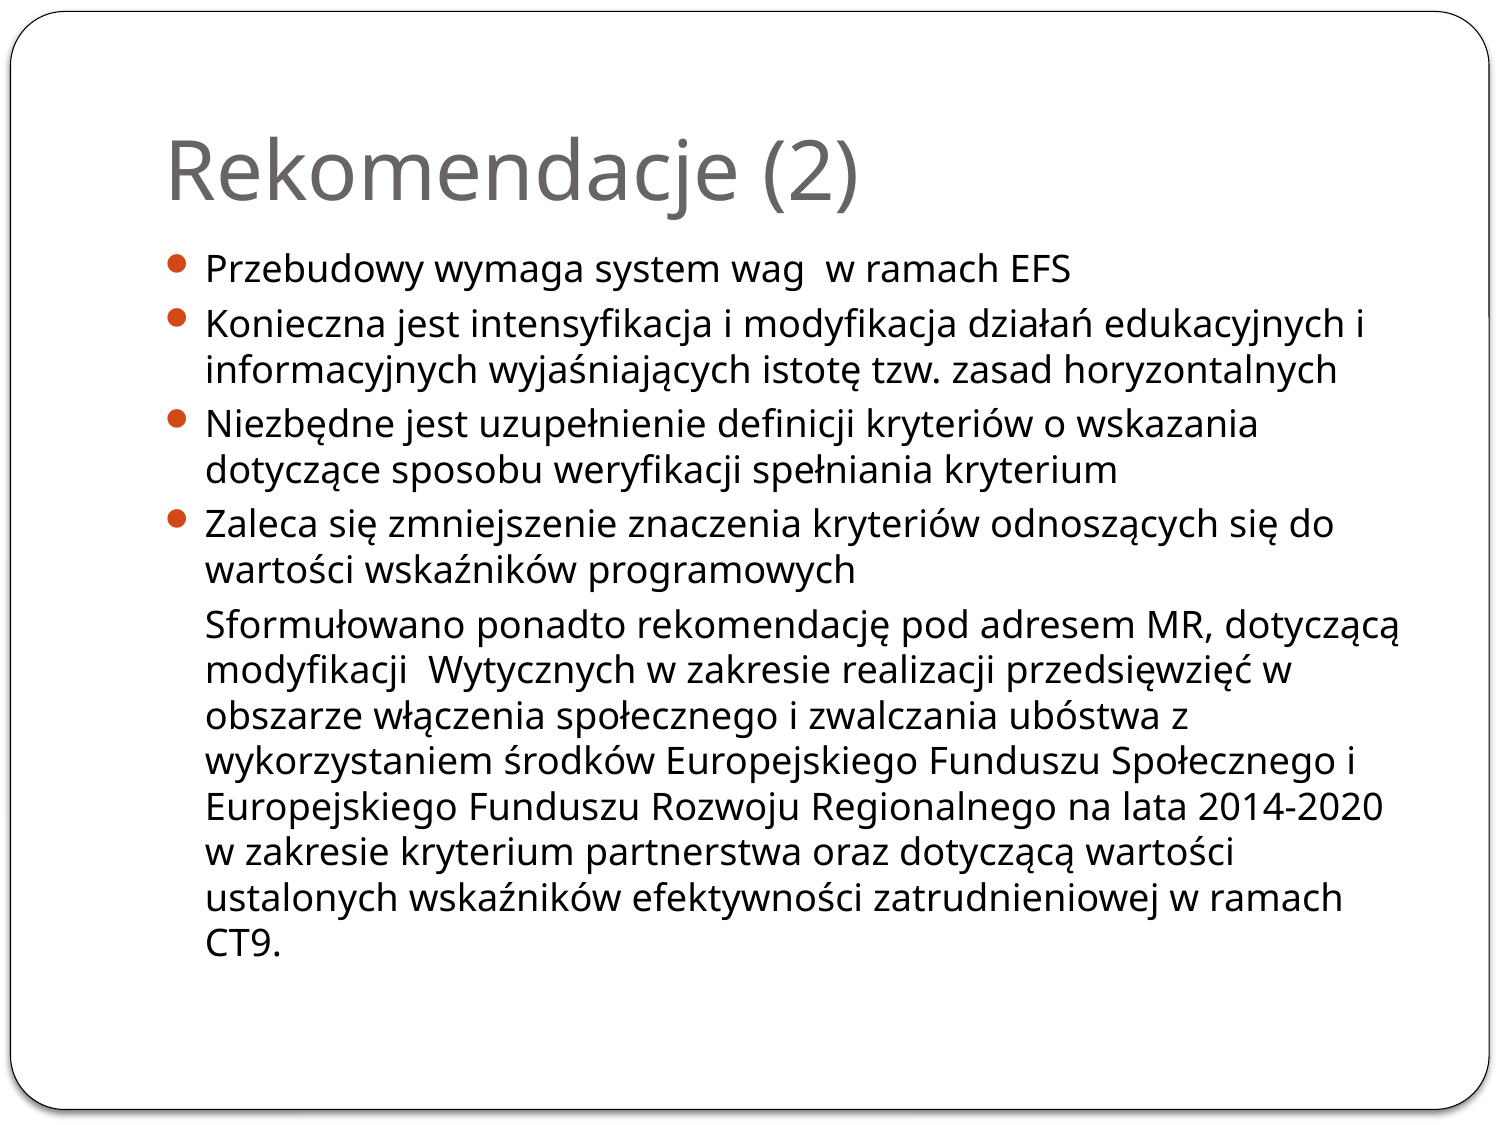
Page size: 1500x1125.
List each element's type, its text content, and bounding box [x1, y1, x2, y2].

list Przebudowy wymaga system wag w ramach EFS Konieczna jest intensyfikacja i modyfikacja działań edukacyjnych i informacyjnych wyjaśniających istotę tzw. zasad horyzontalnych Niezbędne jest uzupełnienie definicji kryteriów o wskazania dotyczące sposobu weryfikacji spełniania kryterium Zaleca się zmniejszenie znaczenia kryteriów odnoszących się do wartości wskaźników programowych Sformułowano ponadto rekomendację pod adresem MR, dotyczącą modyfikacji Wytycznych w zakresie realizacji przedsięwzięć w obszarze włączenia społecznego i zwalczania ubóstwa z wykorzystaniem środków Europejskiego Funduszu Społecznego i Europejskiego Funduszu Rozwoju Regionalnego na lata 2014-2020 w zakresie kryterium partnerstwa oraz dotyczącą wartości ustalonych wskaźników efektywności zatrudnieniowej w ramach CT9. [150, 237, 1425, 988]
title Rekomendacje (2) [150, 45, 1425, 233]
